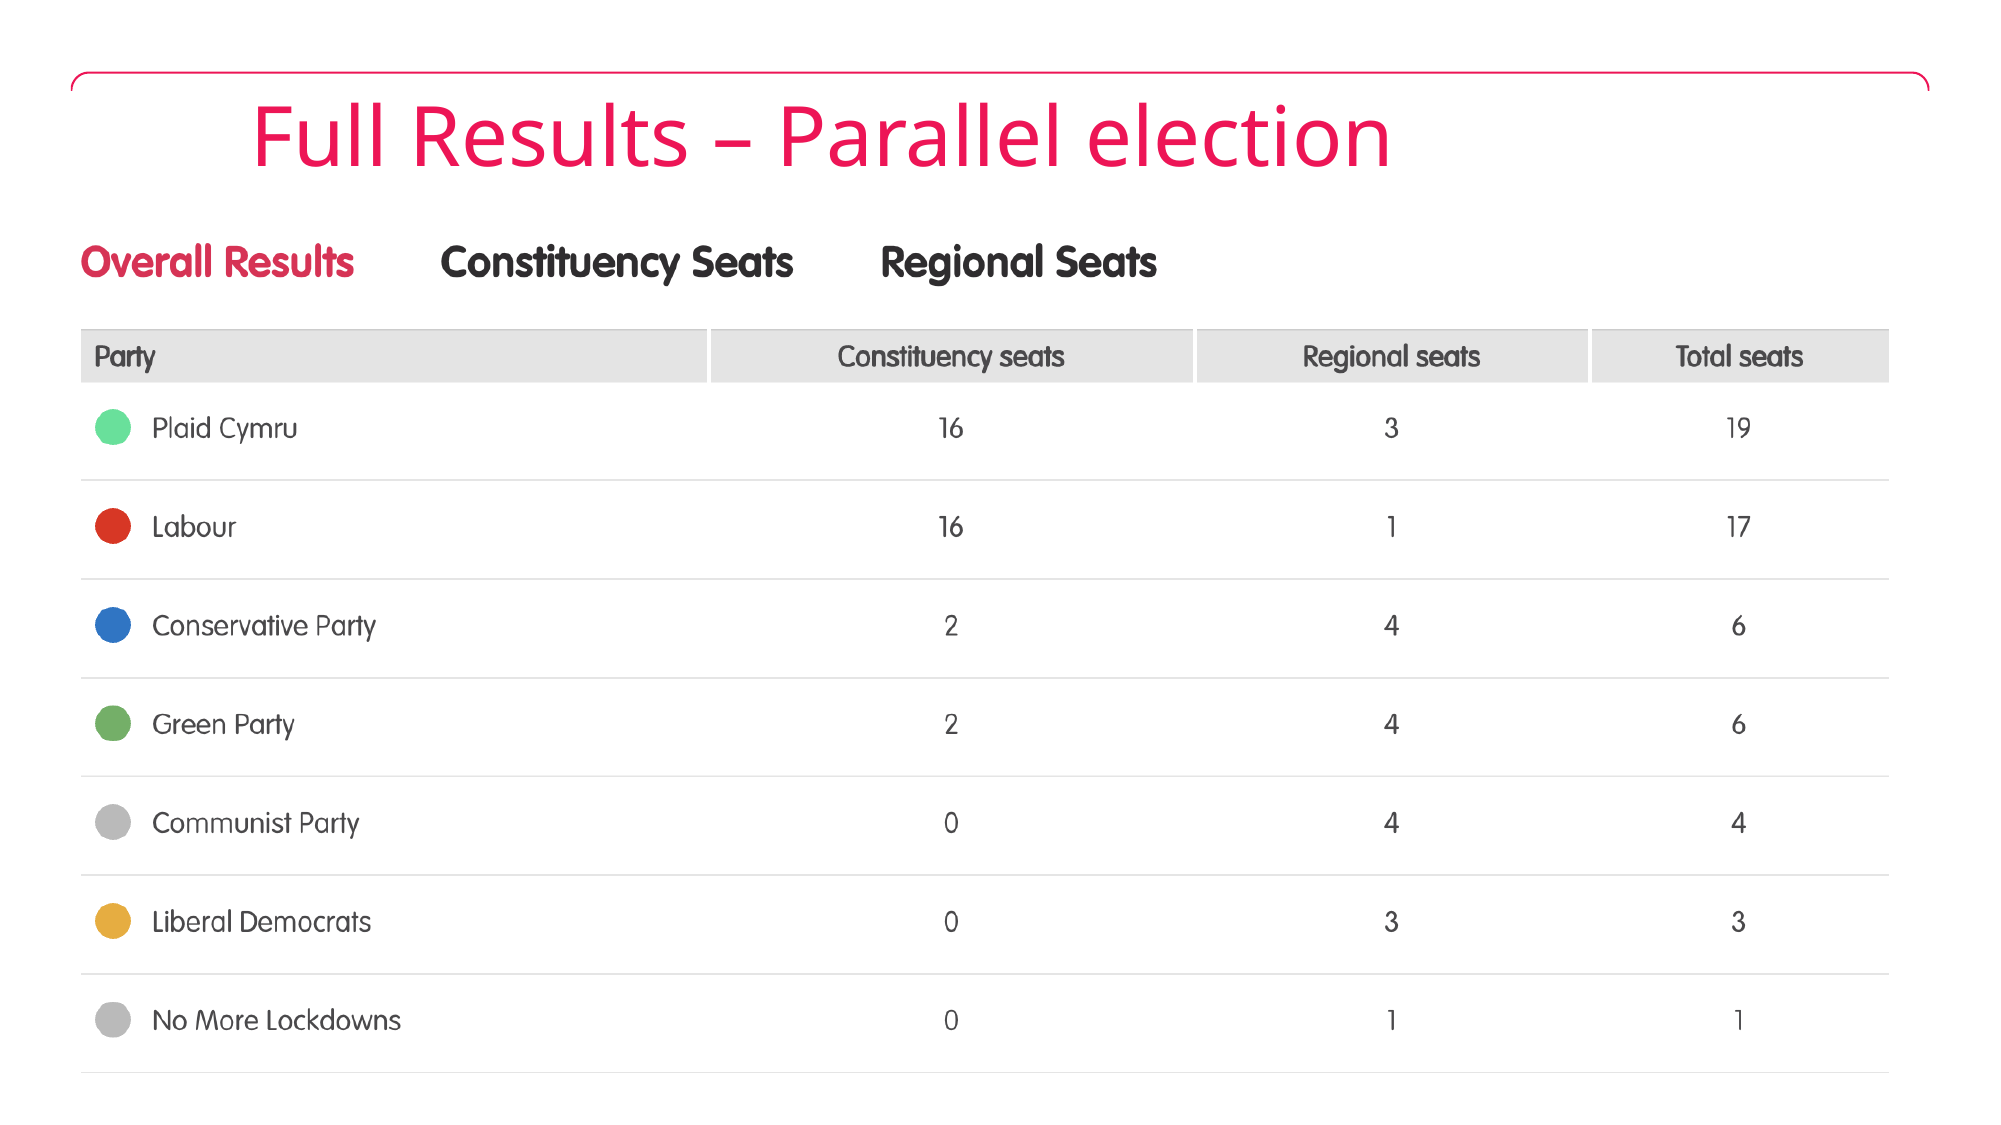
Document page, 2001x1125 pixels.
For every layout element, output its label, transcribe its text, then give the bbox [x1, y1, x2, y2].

picture [57, 208, 1941, 1125]
title Full Results – Parallel election [250, 94, 1789, 208]
